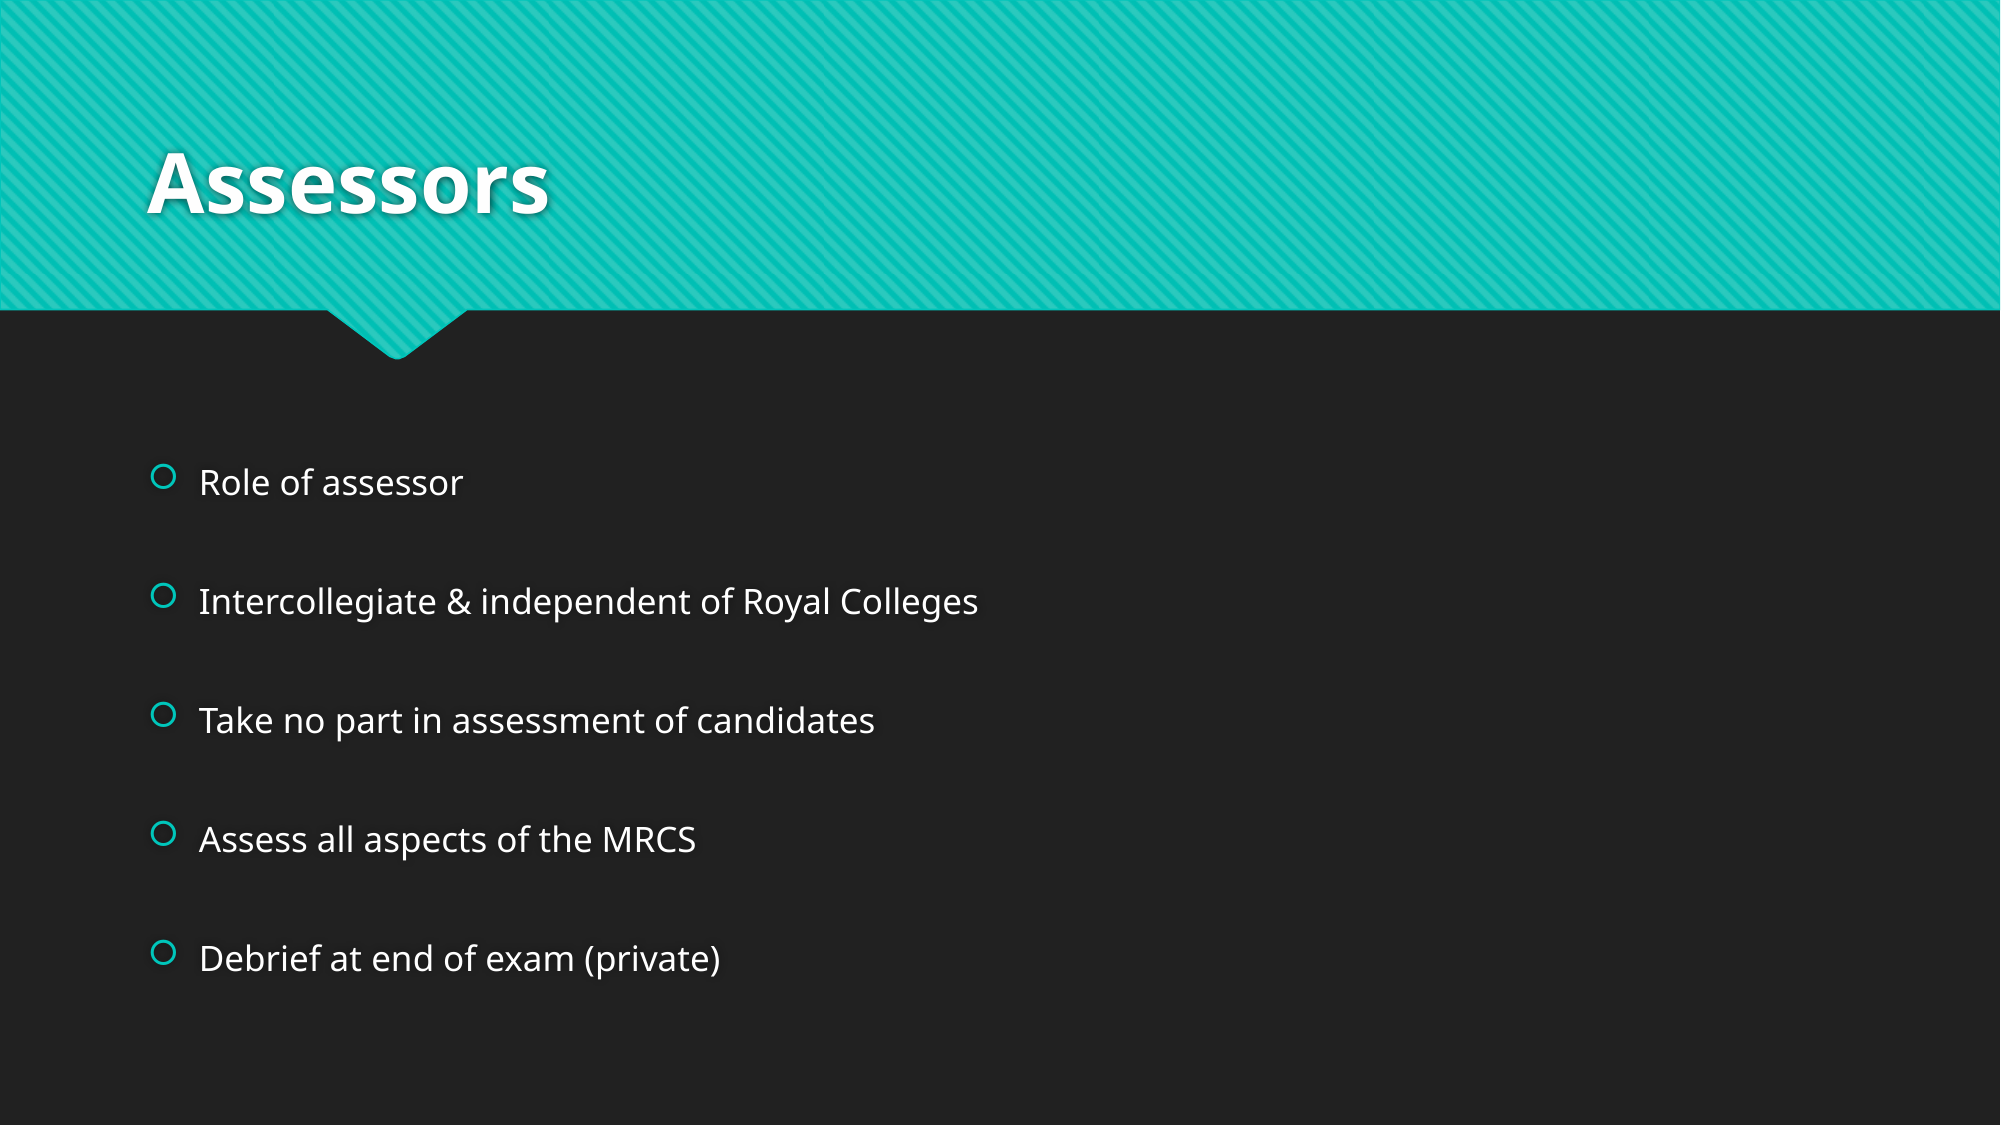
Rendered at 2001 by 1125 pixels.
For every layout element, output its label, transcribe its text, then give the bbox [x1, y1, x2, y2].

title Assessors [132, 78, 1868, 238]
list Role of assessor Intercollegiate & independent of Royal Colleges Take no part in assessment of candidates Assess all aspects of the MRCS Debrief at end of exam (private) [132, 391, 1865, 988]
